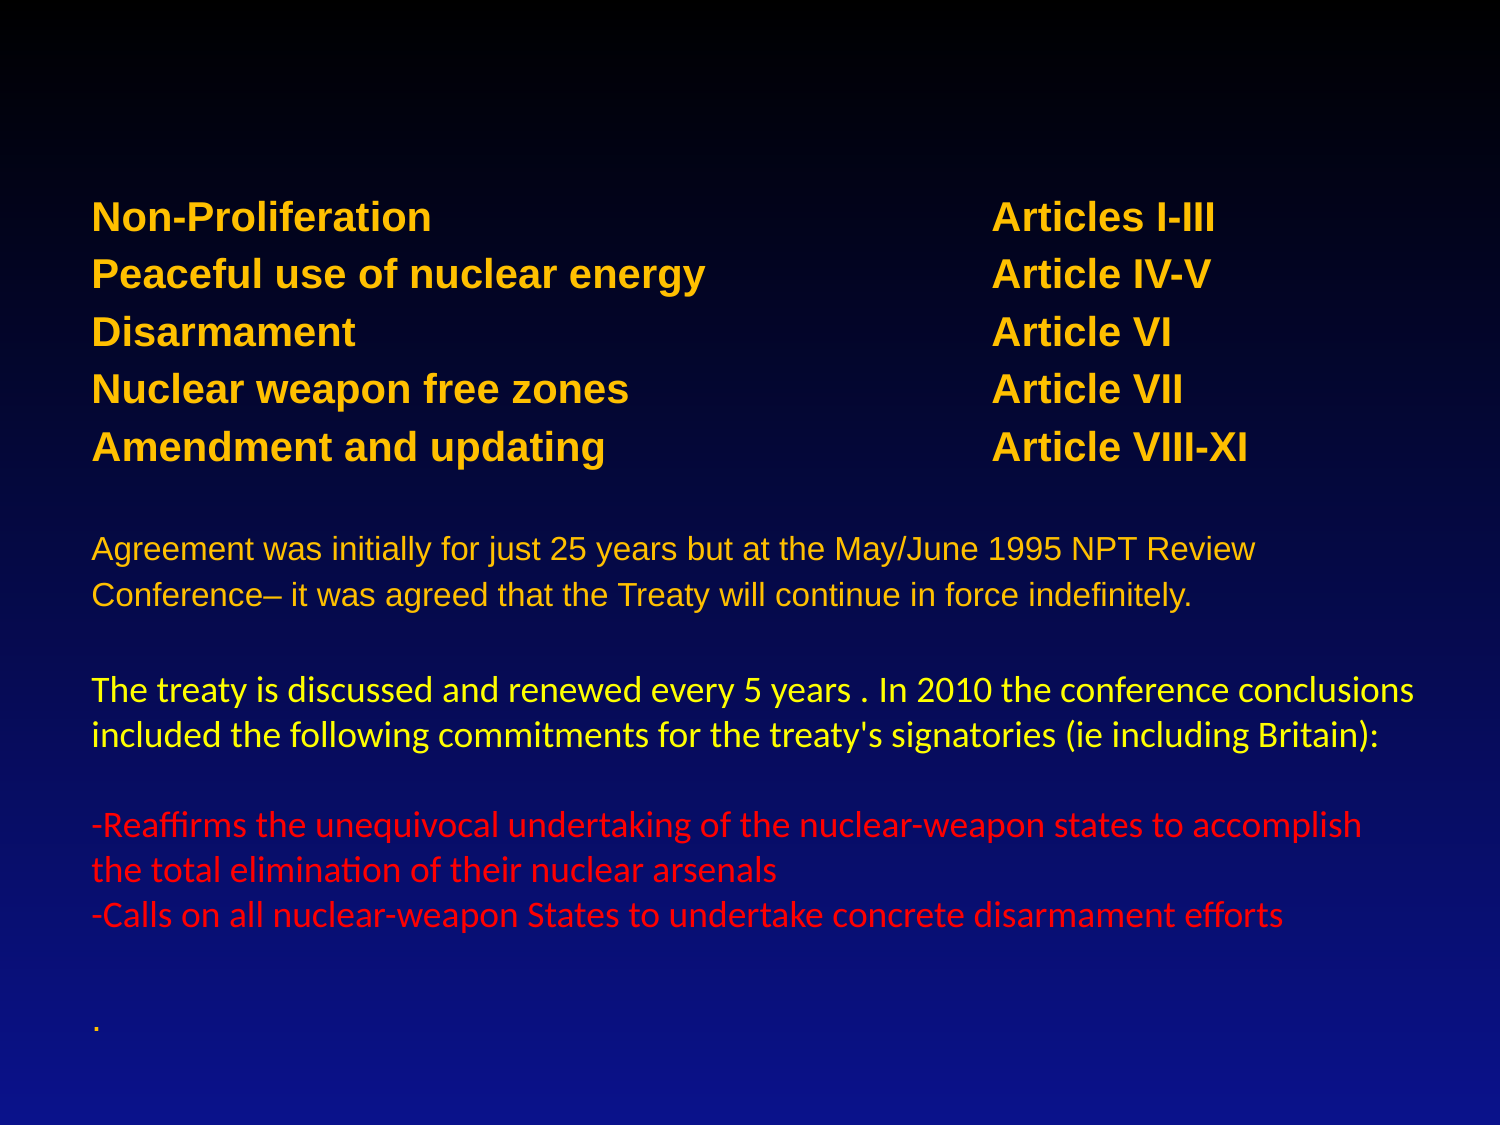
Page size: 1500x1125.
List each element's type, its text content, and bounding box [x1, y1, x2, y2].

text_box Non-Proliferation Articles I-III Peaceful use of nuclear energy Article IV-V Disarmament Article VI Nuclear weapon free zones Article VII Amendment and updating Article VIII-XI Agreement was initially for just 25 years but at the May/June 1995 NPT Review Conference– it was agreed that the Treaty will continue in force indefinitely. The treaty is discussed and renewed every 5 years . In 2010 the conference conclusions included the following commitments for the treaty's signatories (ie including Britain): -Reaffirms the unequivocal undertaking of the nuclear-weapon states to accomplish the total elimination of their nuclear arsenals -Calls on all nuclear-weapon States to undertake concrete disarmament efforts . [76, 78, 1436, 1046]
